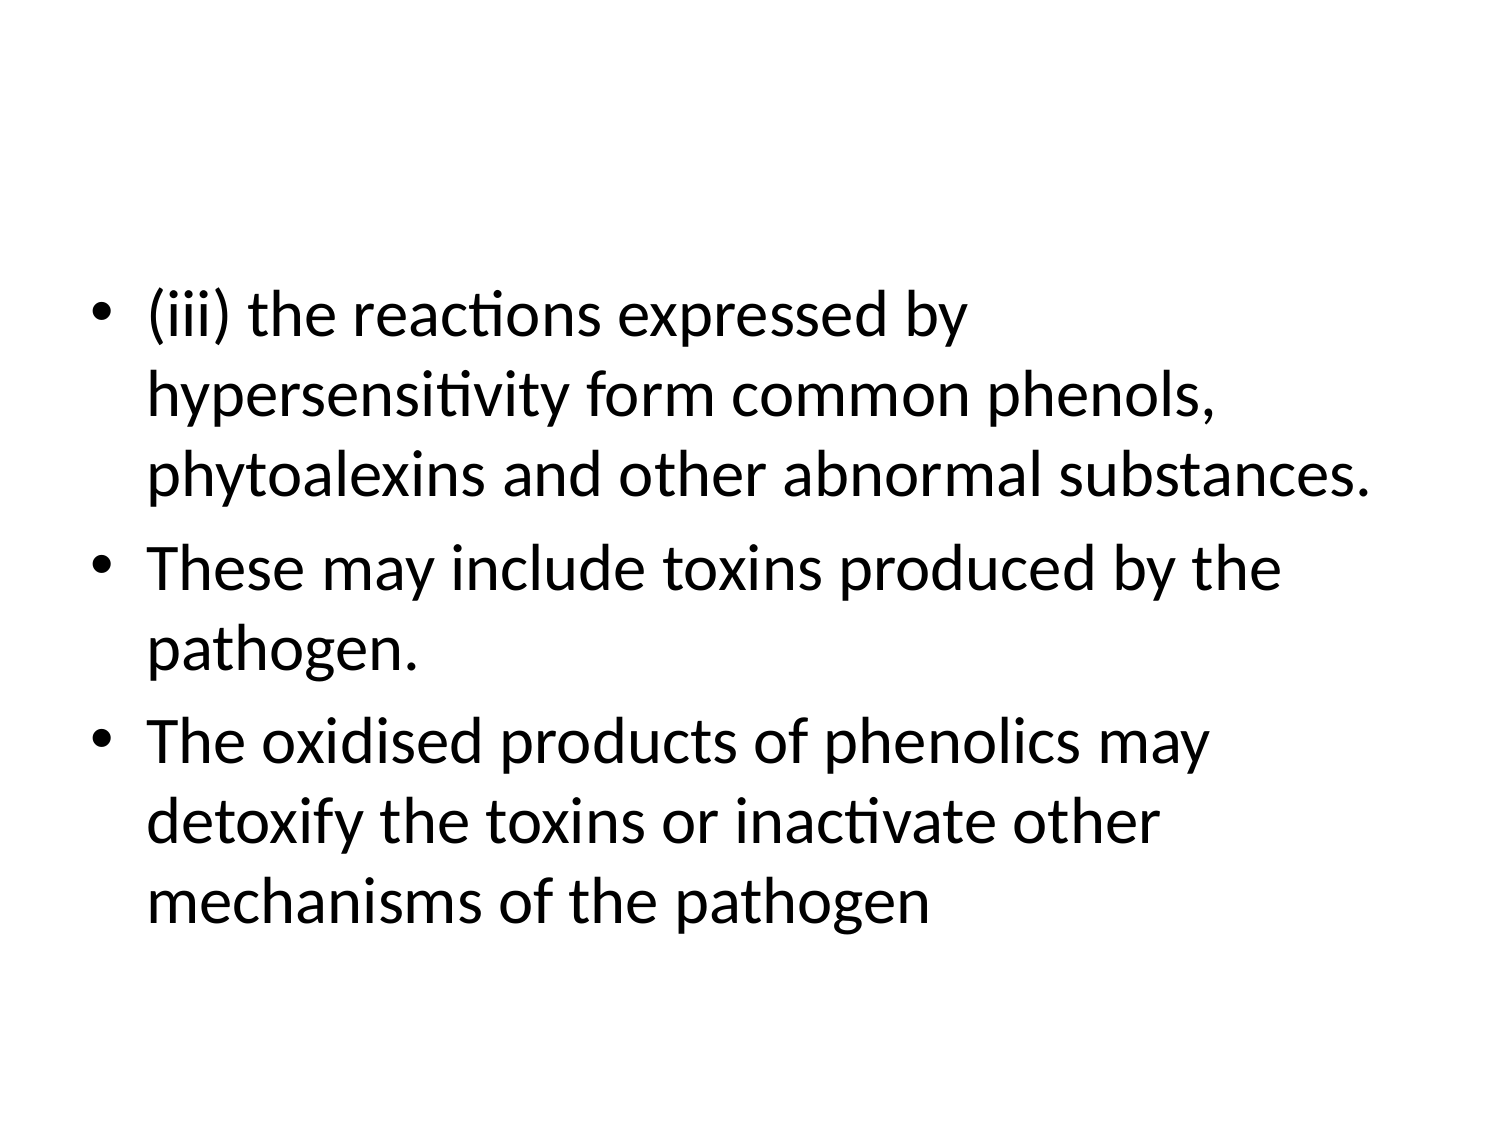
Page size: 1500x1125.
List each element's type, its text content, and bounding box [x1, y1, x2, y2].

list (iii) the reactions expressed by hypersensitivity form common phenols, phytoalexins and other abnormal substances. These may include toxins produced by the pathogen. The oxidised products of phenolics may detoxify the toxins or inactivate other mechanisms of the pathogen [75, 262, 1425, 1005]
